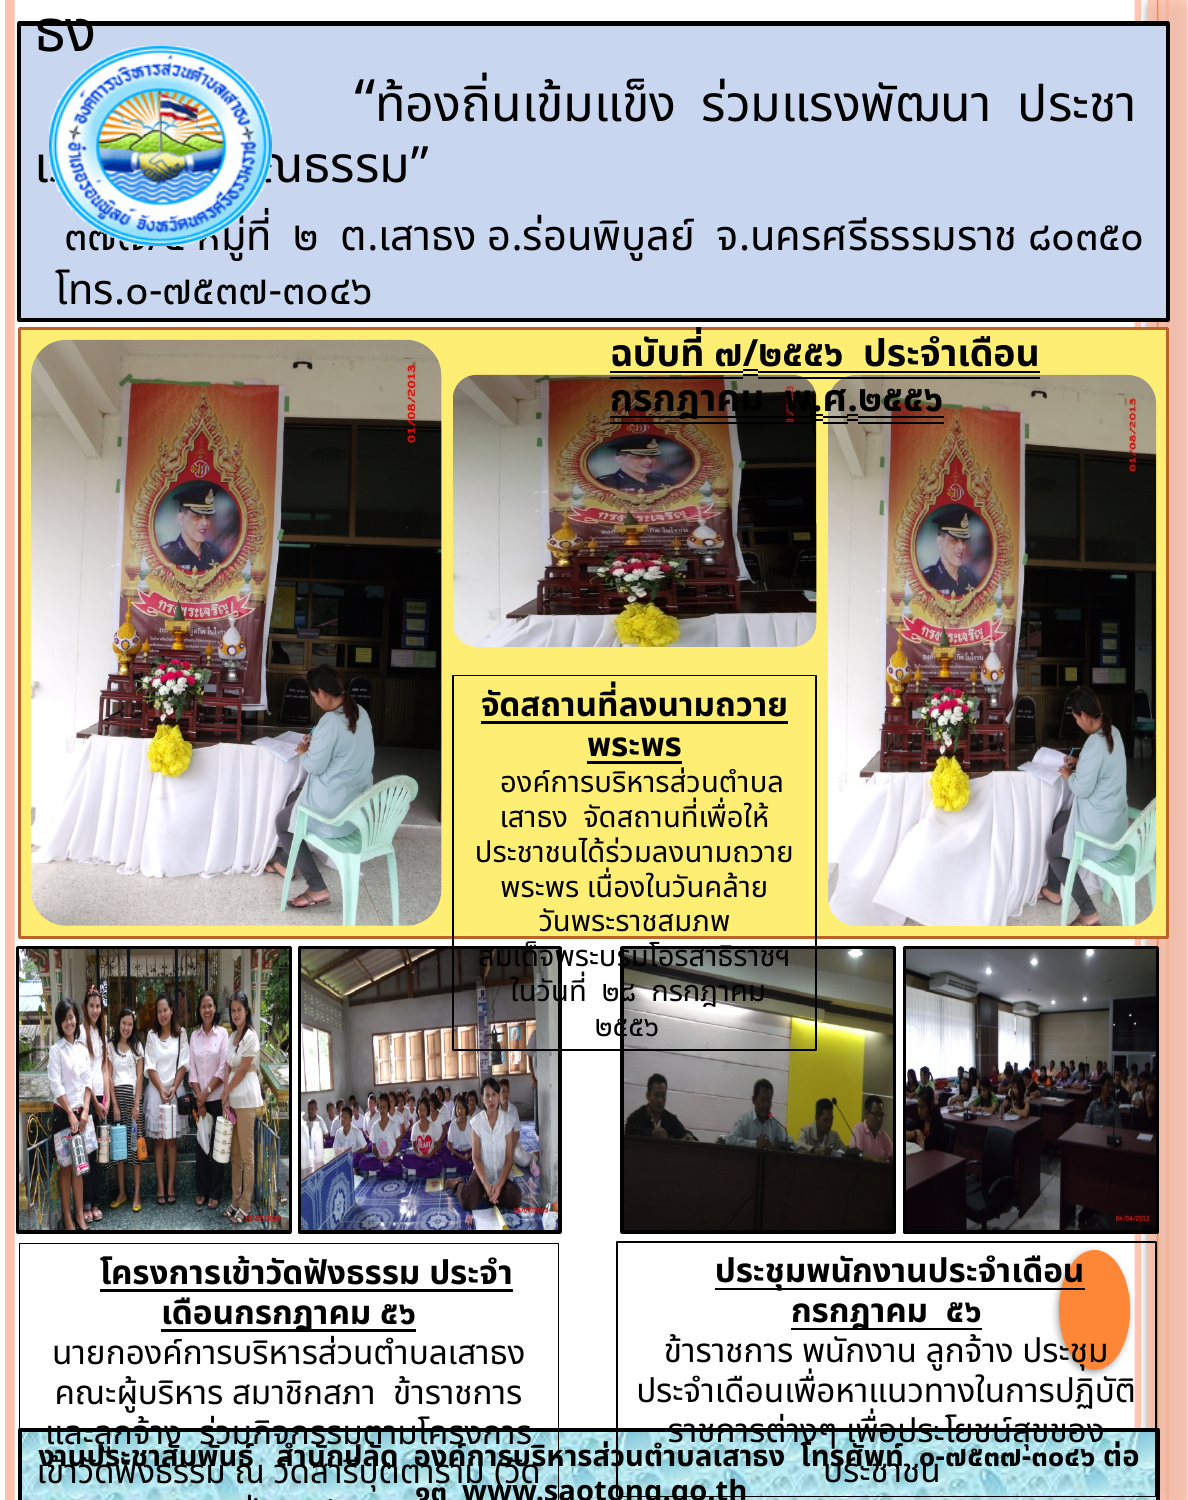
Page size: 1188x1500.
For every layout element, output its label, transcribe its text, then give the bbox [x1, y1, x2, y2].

text_box ประชุมพนักงานประจำเดือน กรกฎาคม ๕๖ ข้าราชการ พนักงาน ลูกจ้าง ประชุมประจำเดือนเพื่อหาแนวทางในการปฏิบัติราชการต่างๆ เพื่อประโยชน์สุขของประชาชน [617, 1242, 1157, 1497]
picture [452, 374, 817, 648]
text_box ฉบับที่ ๗/๒๕๕๖ ประจำเดือนกรกฎาคม พ.ศ.๒๕๕๖ [595, 321, 1188, 381]
text_box [17, 326, 1170, 940]
picture [300, 948, 559, 1231]
picture [30, 339, 442, 927]
text_box จัดสถานที่ลงนามถวายพระพร องค์การบริหารส่วนตำบลเสาธง จัดสถานที่เพื่อให้ประชาชนได้ร่วมลงนามถวายพระพร เนื่องในวันคล้ายวันพระราชสมภพ สมเด็จพระบรมโอรสาธิราชฯ ในวันที่ ๒๘ กรกฎาคม ๒๕๕๖ [452, 675, 817, 1050]
picture [48, 45, 273, 246]
title จดหมายข่าว องค์การบริหารส่วนตำบลเสาธง “ท้องถิ่นเข้มแข็ง ร่วมแรงพัฒนา ประชาเรียนรู้ คู่คุณธรรม” ๓๗๗/๔ หมู่ที่ ๒ ต.เสาธง อ.ร่อนพิบูลย์ จ.นครศรีธรรมราช ๘๐๓๕๐ โทร.๐-๗๕๓๗-๓๐๔๖ [17, 21, 1170, 322]
text_box งานประชาสัมพันธ์ สำนักปลัด องค์การบริหารส่วนตำบลเสาธง โทรศัพท์ ๐-๗๕๓๗-๓๐๔๖ ต่อ ๑๓ www.saotong.go.th [559, 1428, 1160, 1500]
picture [905, 948, 1157, 1231]
text_box โครงการเข้าวัดฟังธรรม ประจำเดือนกรกฎาคม ๕๖ นายกองค์การบริหารส่วนตำบลเสาธง คณะผู้บริหาร สมาชิกสภา ข้าราชการ และลูกจ้าง ร่วมกิจกรรมตามโครงการเข้าวัดฟังธรรม ณ วัดสารีปุตตาราม (วัดป่าแชง) [19, 1243, 559, 1500]
picture [18, 948, 290, 1231]
picture [219, 65, 230, 73]
picture [622, 948, 894, 1231]
picture [827, 374, 1157, 927]
